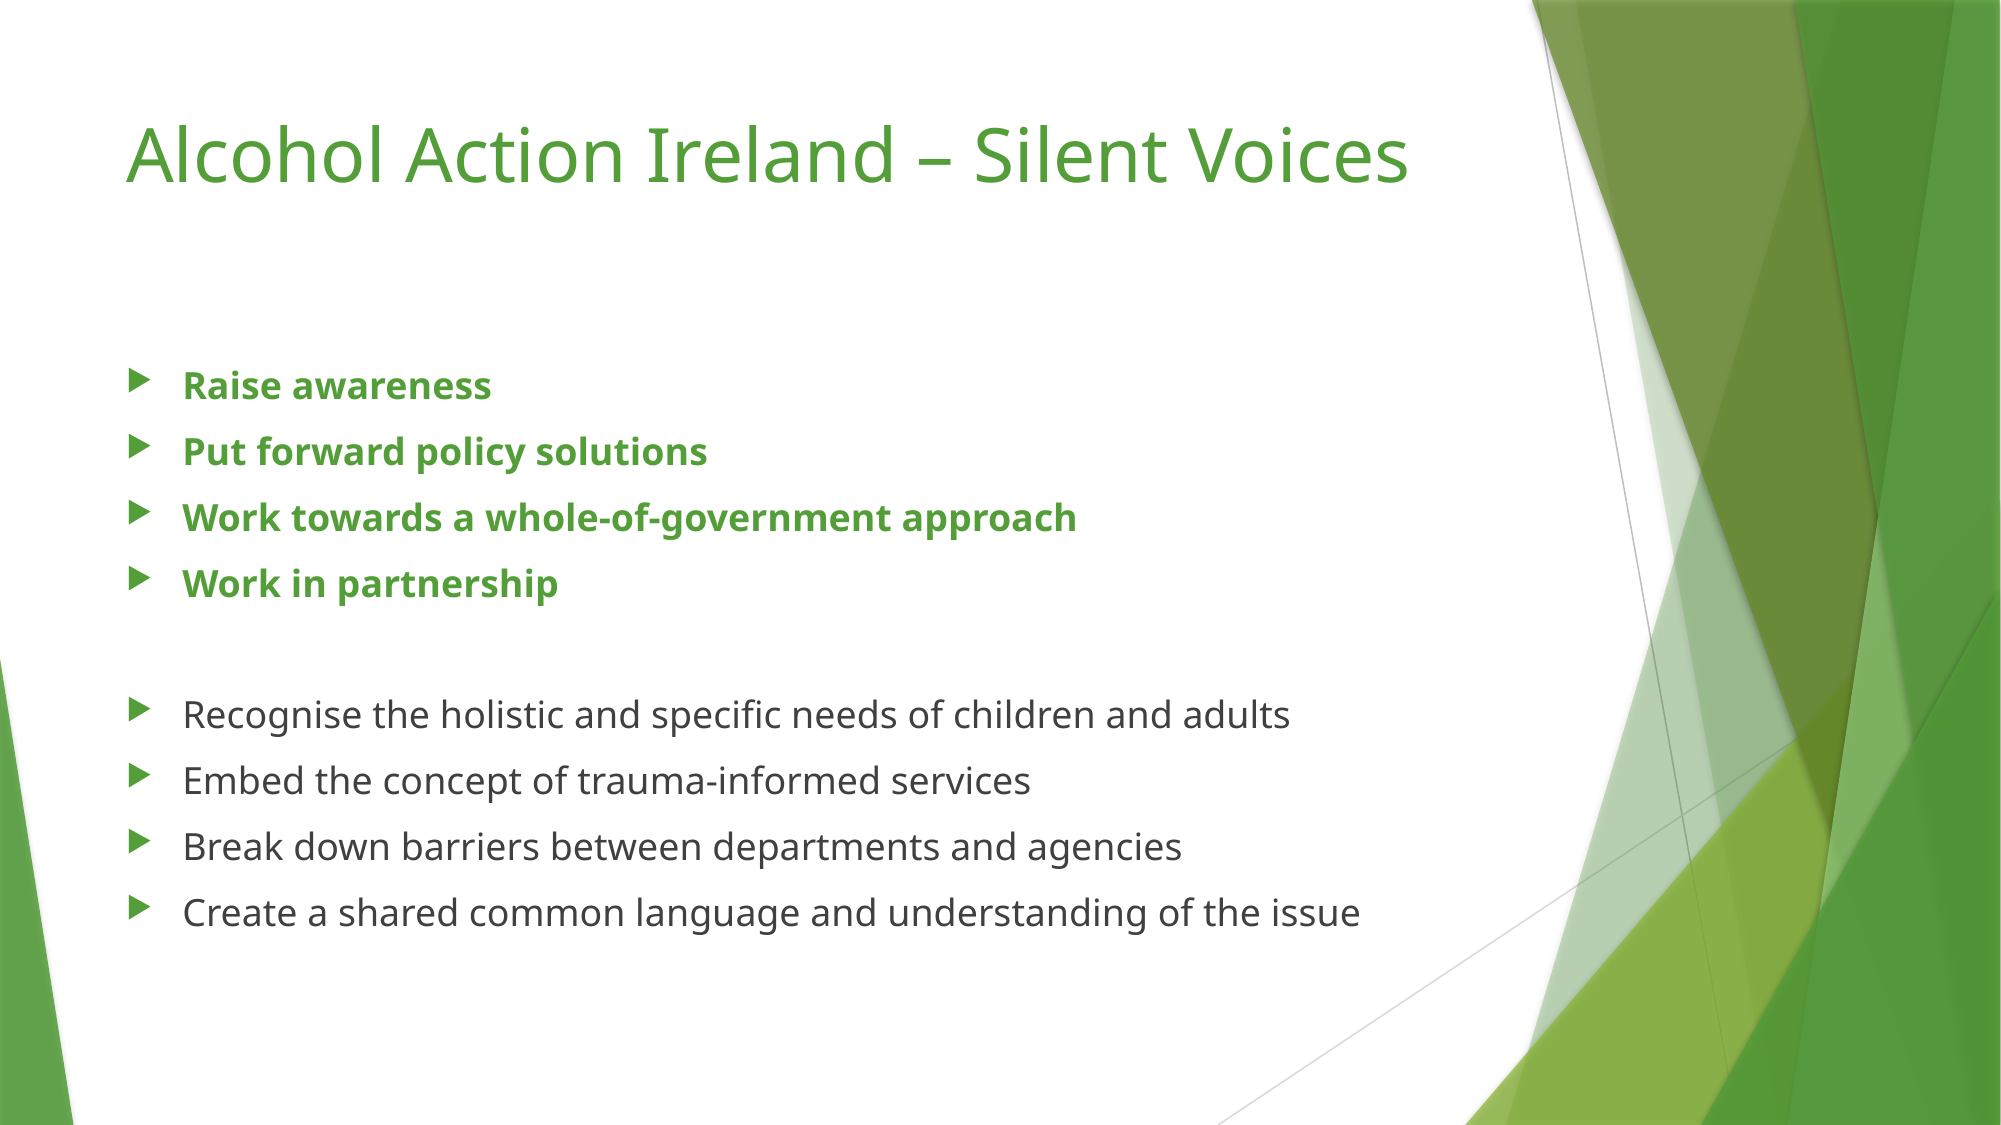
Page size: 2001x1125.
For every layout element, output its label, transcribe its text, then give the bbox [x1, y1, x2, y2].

list Raise awareness Put forward policy solutions Work towards a whole-of-government approach Work in partnership Recognise the holistic and specific needs of children and adults Embed the concept of trauma-informed services Break down barriers between departments and agencies Create a shared common language and understanding of the issue [111, 354, 1522, 992]
title Alcohol Action Ireland – Silent Voices [111, 99, 1522, 317]
